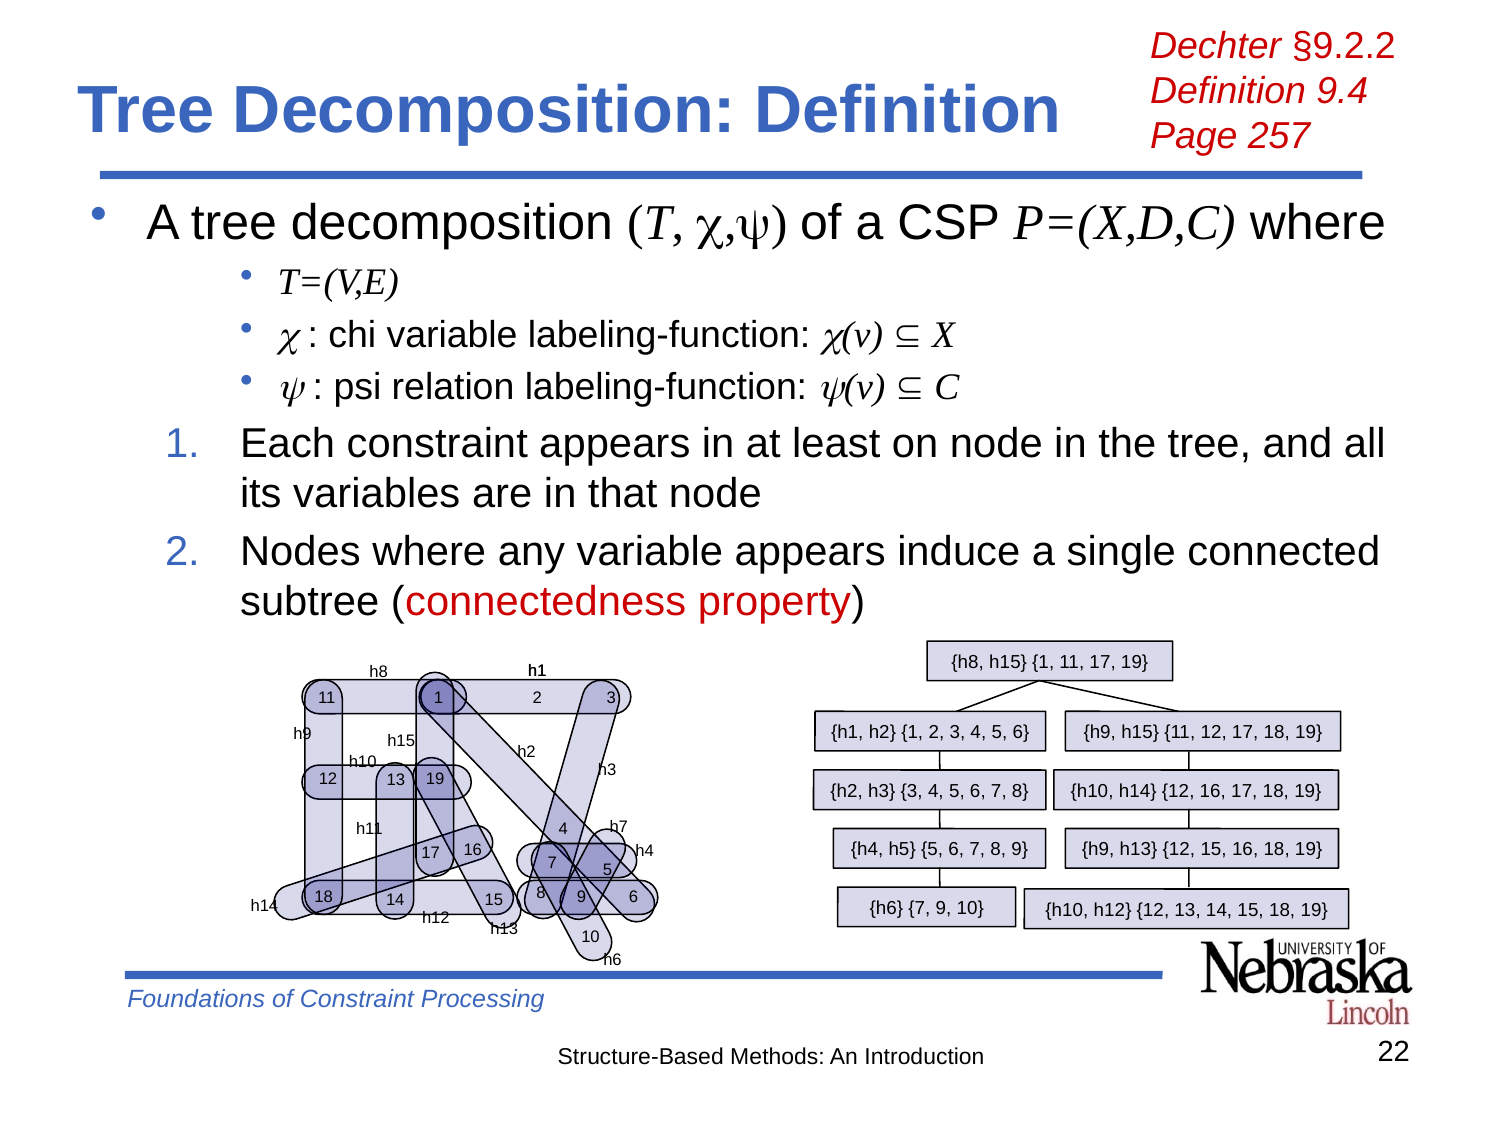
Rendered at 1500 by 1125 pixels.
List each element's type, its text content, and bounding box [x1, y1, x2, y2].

picture [1200, 937, 1413, 1024]
title Tree Decomposition: Definition [62, 50, 1135, 163]
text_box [813, 640, 1349, 929]
list A tree decomposition (T, ,) of a CSP P=(X,D,C) where T=(V,E)  : chi variable labeling-function: (v)  X  : psi relation labeling-function: (v)  C Each constraint appears in at least on node in the tree, and all its variables are in that node Nodes where any variable appears induce a single connected subtree (connectedness property) [75, 182, 1425, 925]
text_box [235, 638, 666, 976]
text_box Dechter §9.2.2 Definition 9.4 Page 257 [1135, 13, 1422, 164]
slide_number 22 [1074, 1024, 1426, 1103]
